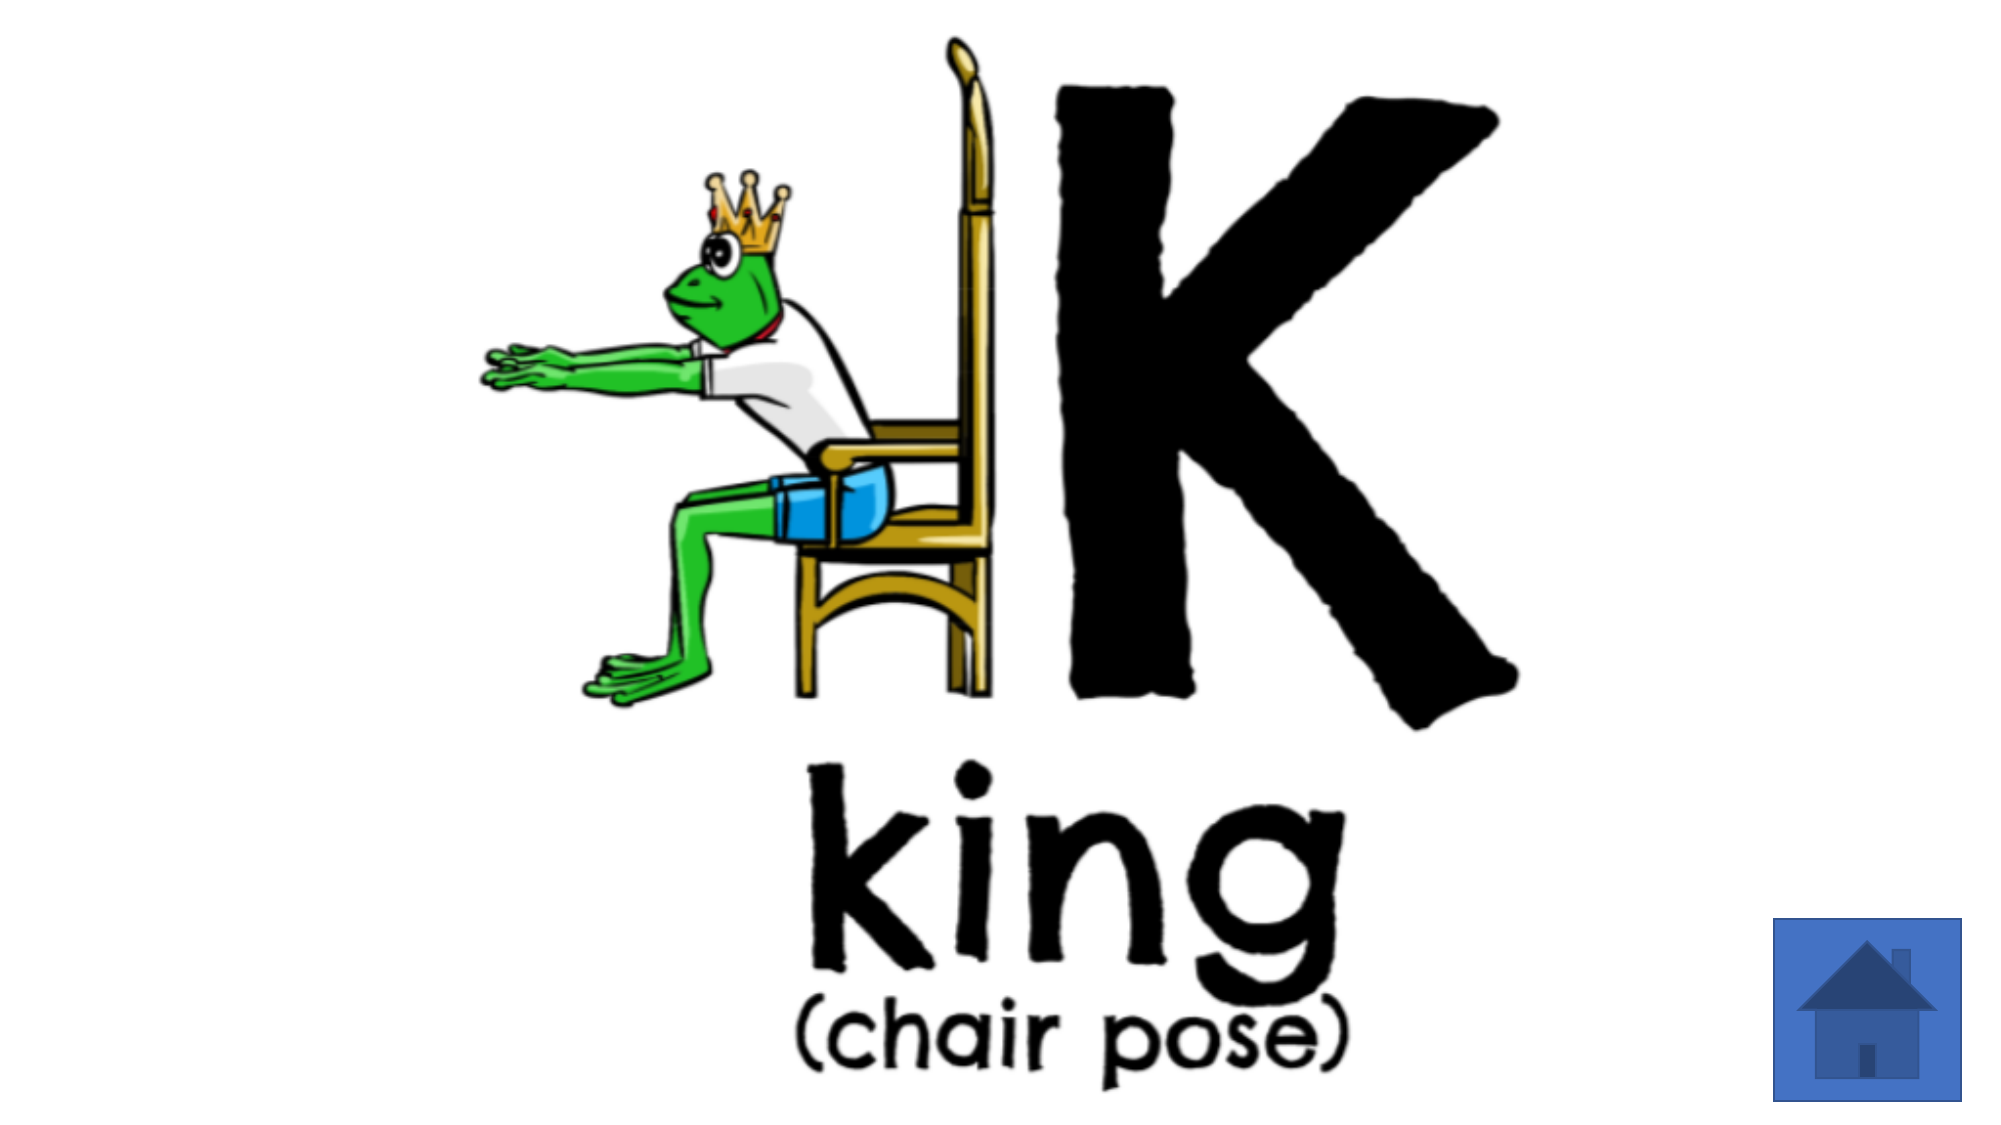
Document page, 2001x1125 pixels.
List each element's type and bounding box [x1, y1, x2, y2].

text_box [1773, 918, 1962, 1102]
picture [397, 0, 1603, 1125]
